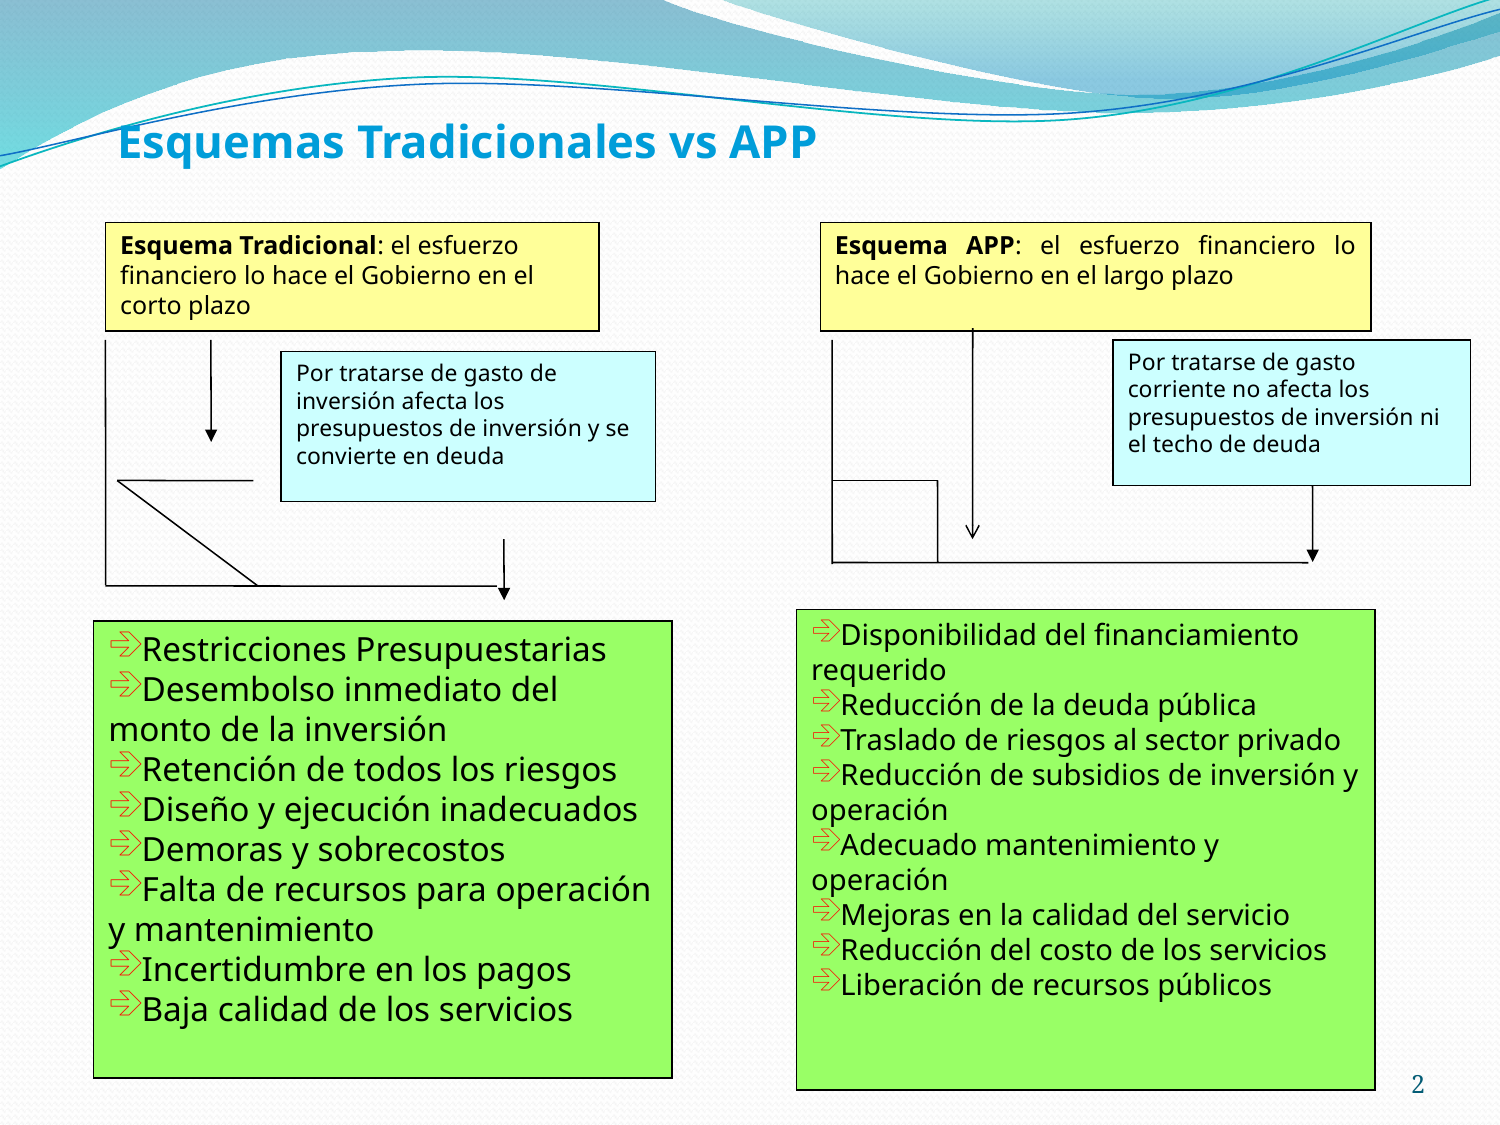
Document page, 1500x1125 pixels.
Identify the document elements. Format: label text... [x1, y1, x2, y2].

text_box Restricciones Presupuestarias Desembolso inmediato del monto de la inversión Retención de todos los riesgos Diseño y ejecución inadecuados Demoras y sobrecostos Falta de recursos para operación y mantenimiento Incertidumbre en los pagos Baja calidad de los servicios [93, 621, 672, 1079]
title Esquemas Tradicionales vs APP [117, 105, 1393, 168]
text_box Por tratarse de gasto corriente no afecta los presupuestos de inversión ni el techo de deuda [1113, 339, 1471, 486]
text_box [1306, 486, 1319, 562]
text_box [204, 339, 218, 442]
text_box Disponibilidad del financiamiento requerido Reducción de la deuda pública Traslado de riesgos al sector privado Reducción de subsidios de inversión y operación Adecuado mantenimiento y operación Mejoras en la calidad del servicio Reducción del costo de los servicios Liberación de recursos públicos [796, 609, 1375, 1090]
slide_number 2 [1299, 1042, 1425, 1103]
text_box Esquema Tradicional: el esfuerzo financiero lo hace el Gobierno en el corto plazo [105, 222, 599, 331]
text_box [202, 530, 309, 536]
text_box Por tratarse de gasto de inversión afecta los presupuestos de inversión y se convierte en deuda [281, 351, 656, 502]
text_box [497, 539, 511, 601]
text_box Esquema APP: el esfuerzo financiero lo hace el Gobierno en el largo plazo [820, 222, 1372, 331]
